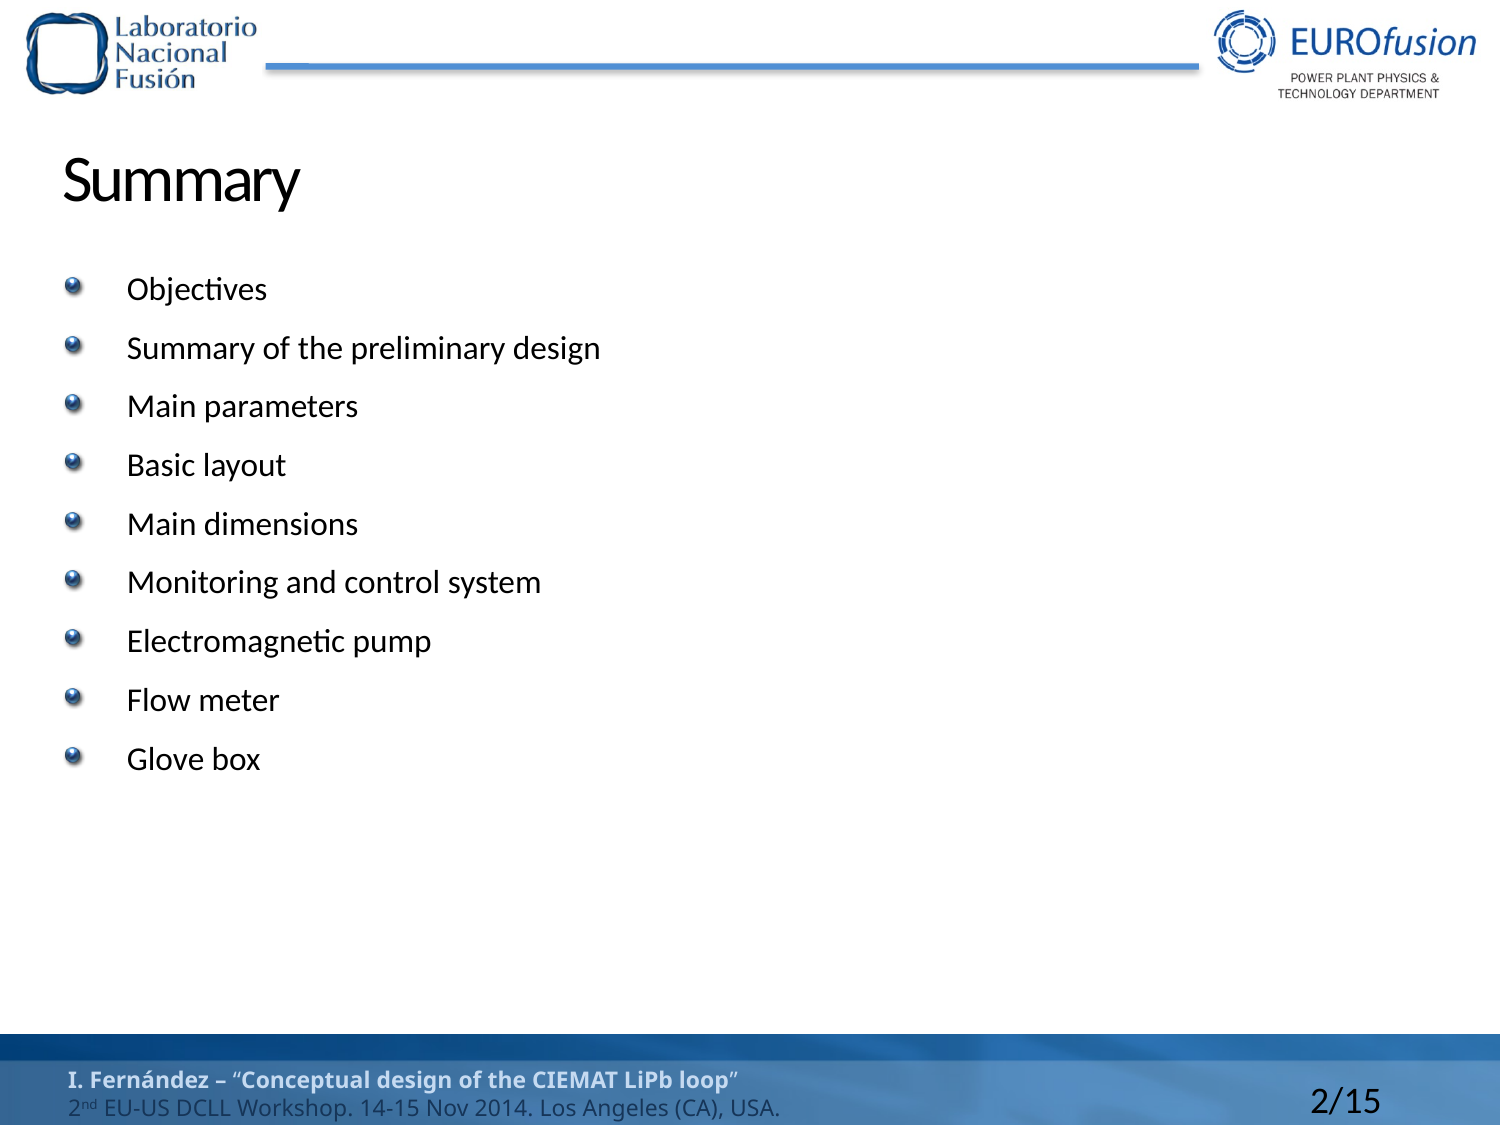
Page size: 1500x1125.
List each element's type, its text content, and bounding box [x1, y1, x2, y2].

picture [62, 745, 86, 769]
picture [62, 510, 86, 534]
picture [62, 451, 86, 475]
picture [62, 275, 86, 299]
picture [62, 627, 86, 651]
picture [62, 686, 86, 710]
picture [62, 334, 86, 358]
picture [62, 568, 86, 593]
picture [1206, 7, 1481, 102]
text_box Objectives Summary of the preliminary design Main parameters Basic layout Main dimensions Monitoring and control system Electromagnetic pump Flow meter Glove box [62, 267, 1447, 598]
title Summary [62, 144, 1438, 244]
picture [0, 1034, 1500, 1125]
picture [19, 7, 262, 101]
picture [62, 392, 86, 417]
